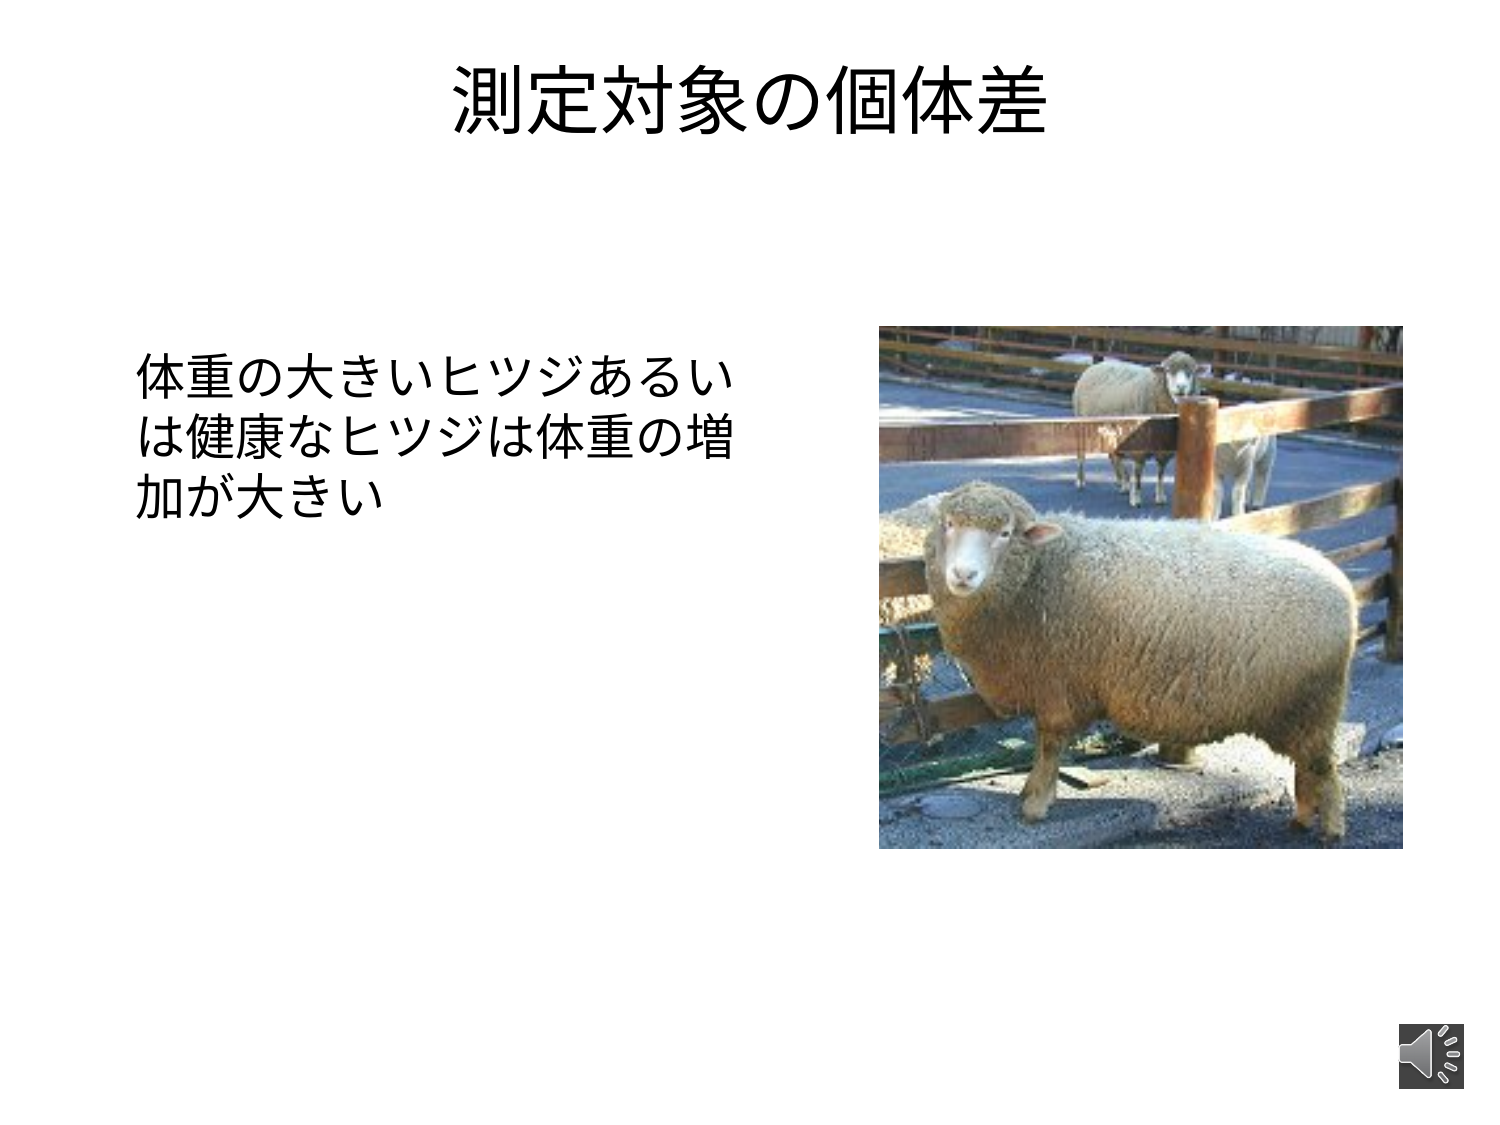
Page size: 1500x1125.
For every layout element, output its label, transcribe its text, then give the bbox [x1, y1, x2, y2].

title 測定対象の個体差 [75, 45, 1425, 153]
text_box 体重の大きいヒツジあるいは健康なヒツジは体重の増加が大きい [120, 337, 786, 533]
picture [1397, 1022, 1465, 1090]
picture [879, 325, 1403, 849]
